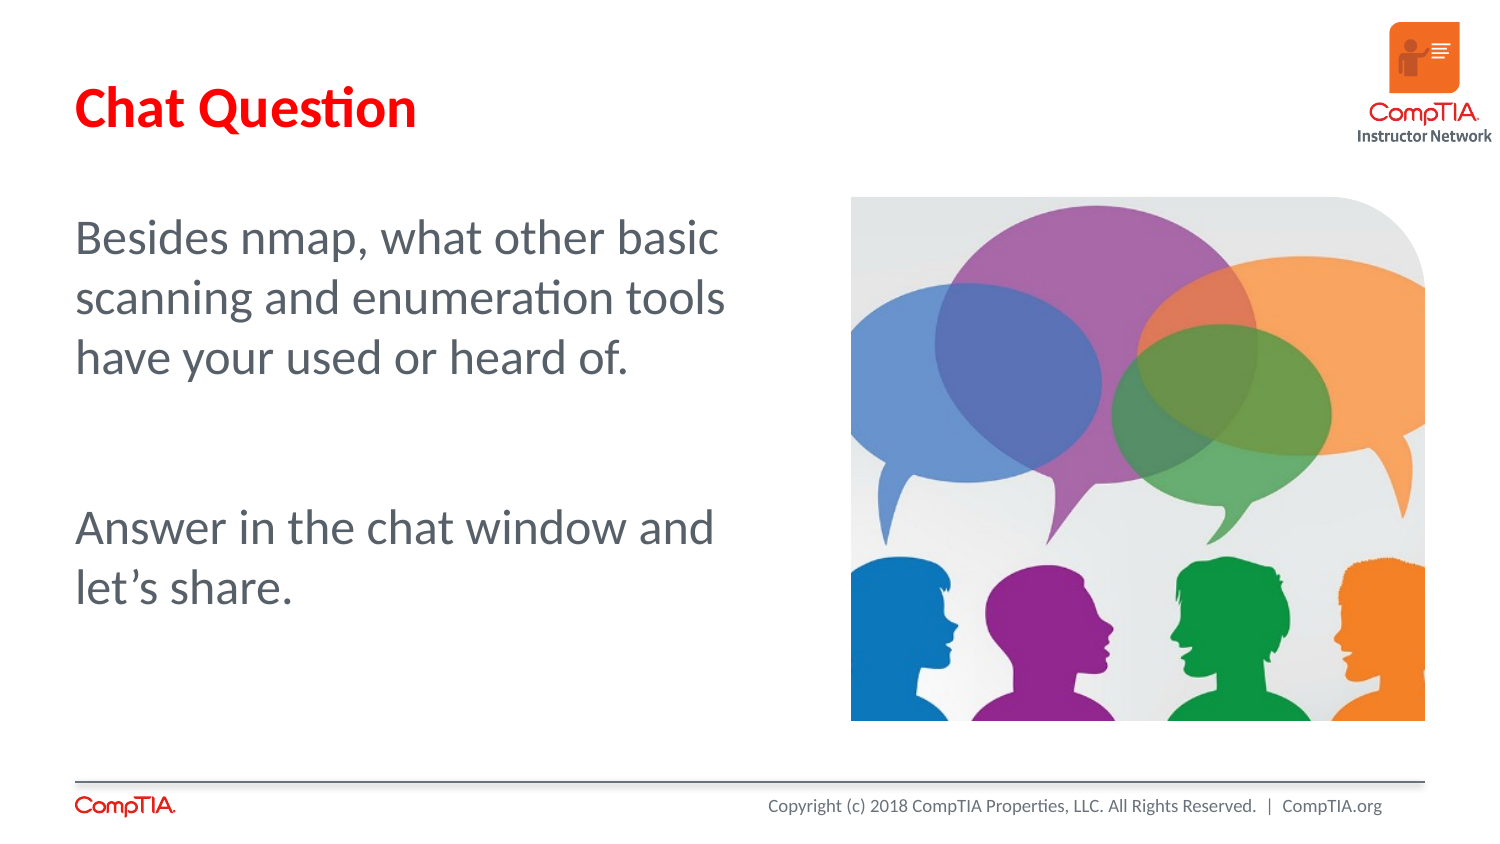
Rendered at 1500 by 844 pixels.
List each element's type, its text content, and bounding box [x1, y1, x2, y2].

list Besides nmap, what other basic scanning and enumeration tools have your used or heard of. Answer in the chat window and let’s share. [75, 196, 774, 754]
picture [850, 196, 1426, 722]
picture [1358, 22, 1492, 142]
title Chat Question [75, 33, 1425, 175]
